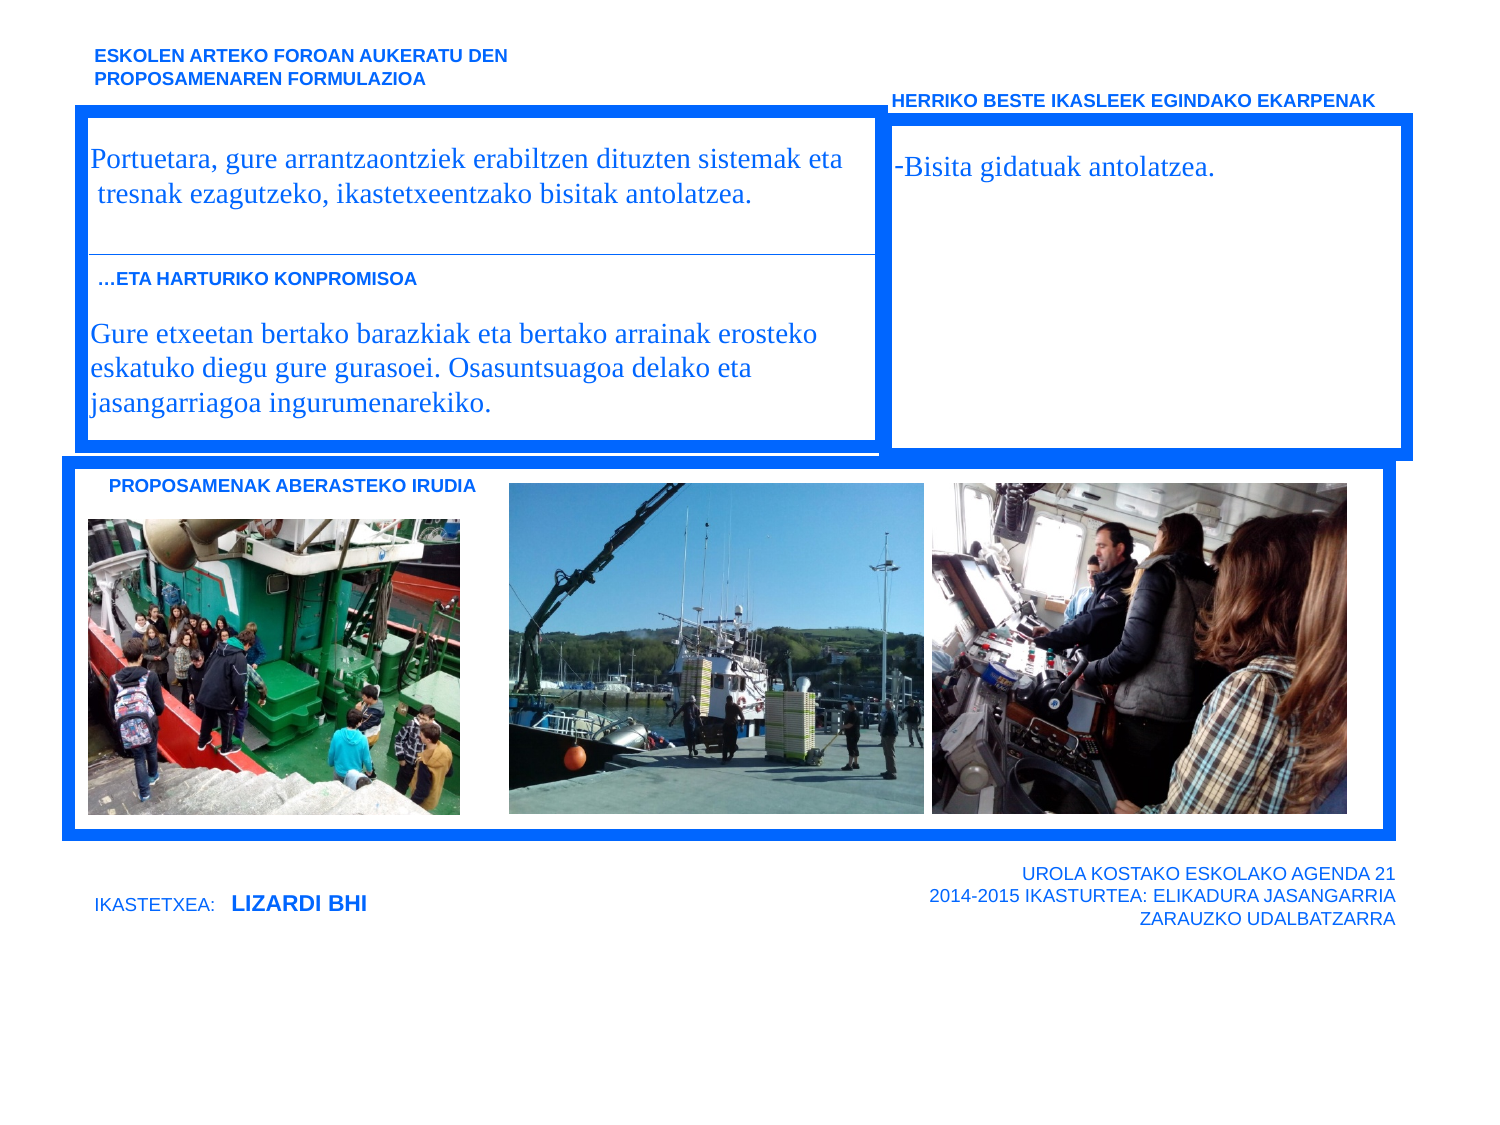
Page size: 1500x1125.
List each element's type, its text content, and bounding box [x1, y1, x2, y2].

picture [508, 483, 924, 814]
picture [88, 519, 461, 815]
text_box HERRIKO BESTE IKASLEEK EGINDAKO EKARPENAK [882, 84, 1412, 118]
text_box IKASTETXEA: LIZARDI BHI [85, 884, 864, 953]
text_box UROLA KOSTAKO ESKOLAKO AGENDA 21 2014-2015 IKASTURTEA: ELIKADURA JASANGARRIA ZARAUZKO UDALBATZARRA [864, 857, 1405, 964]
text_box Portuetara, gure arrantzaontziek erabiltzen dituzten sistemak eta tresnak ezagutzeko, ikastetxeentzako bisitak antolatzea. Gure etxeetan bertako barazkiak eta bertako arrainak erosteko eskatuko diegu gure gurasoei. Osasuntsuagoa delako eta jasangarriagoa ingurumenarekiko. [81, 111, 882, 447]
text_box PROPOSAMENAK ABERASTEKO IRUDIA [99, 469, 629, 504]
text_box …ETA HARTURIKO KONPROMISOA [88, 261, 617, 296]
text_box ESKOLEN ARTEKO FOROAN AUKERATU DEN PROPOSAMENAREN FORMULAZIOA [85, 39, 615, 123]
text_box Bisita gidatuak antolatzea. [885, 119, 1408, 455]
picture [931, 483, 1347, 814]
text_box [68, 462, 1390, 836]
